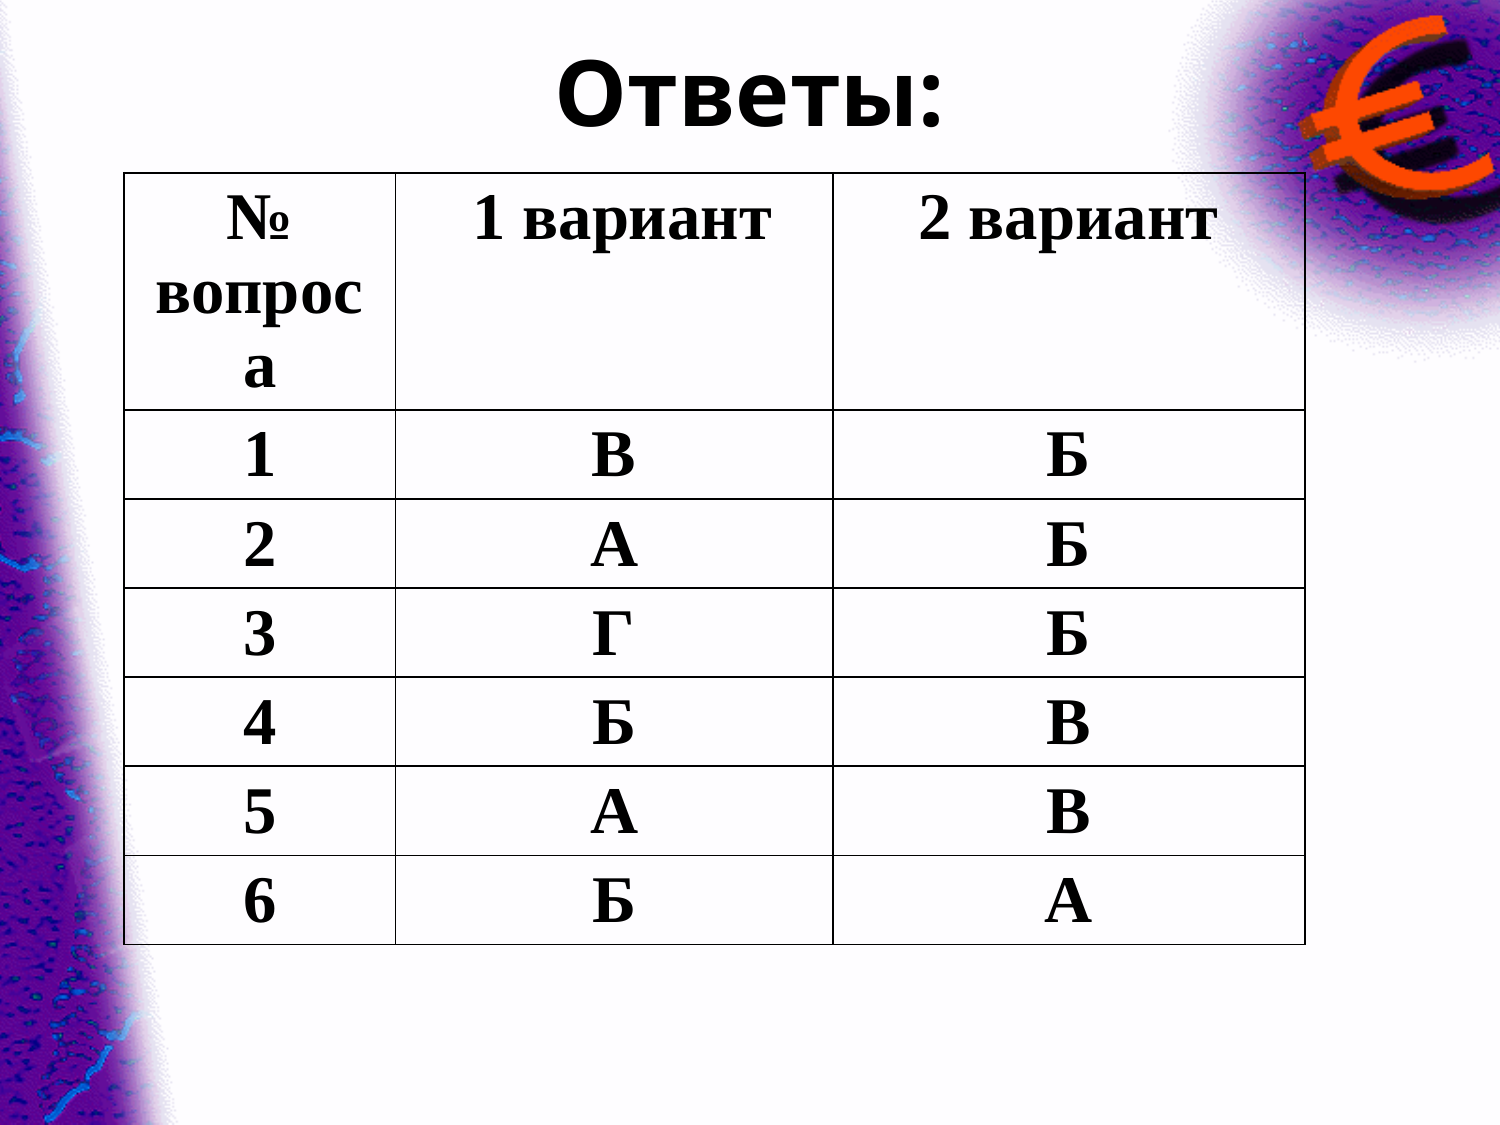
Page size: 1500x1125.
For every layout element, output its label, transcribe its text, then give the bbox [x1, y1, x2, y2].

table_cell А [834, 856, 1304, 944]
table_cell В [834, 767, 1304, 855]
table_cell Б [834, 411, 1304, 498]
table_cell Б [396, 678, 832, 765]
table_cell 2 [125, 500, 395, 587]
table_header 2 вариант [834, 174, 1304, 409]
table_cell Г [396, 589, 832, 676]
table_cell А [396, 767, 832, 855]
table_cell Б [834, 589, 1304, 676]
table_cell Б [834, 500, 1304, 587]
picture [0, 0, 1500, 1125]
table_cell А [396, 500, 832, 587]
table_cell 6 [125, 856, 395, 944]
table_cell 4 [125, 678, 395, 765]
title Ответы: [112, 19, 1388, 161]
table_cell 1 [125, 411, 395, 498]
table_cell В [396, 411, 832, 498]
table_cell 5 [125, 767, 395, 855]
table_cell Б [396, 856, 832, 944]
table_header № вопроса [125, 174, 395, 409]
table_header 1 вариант [396, 174, 832, 409]
table_cell 3 [125, 589, 395, 676]
table_cell В [834, 678, 1304, 765]
